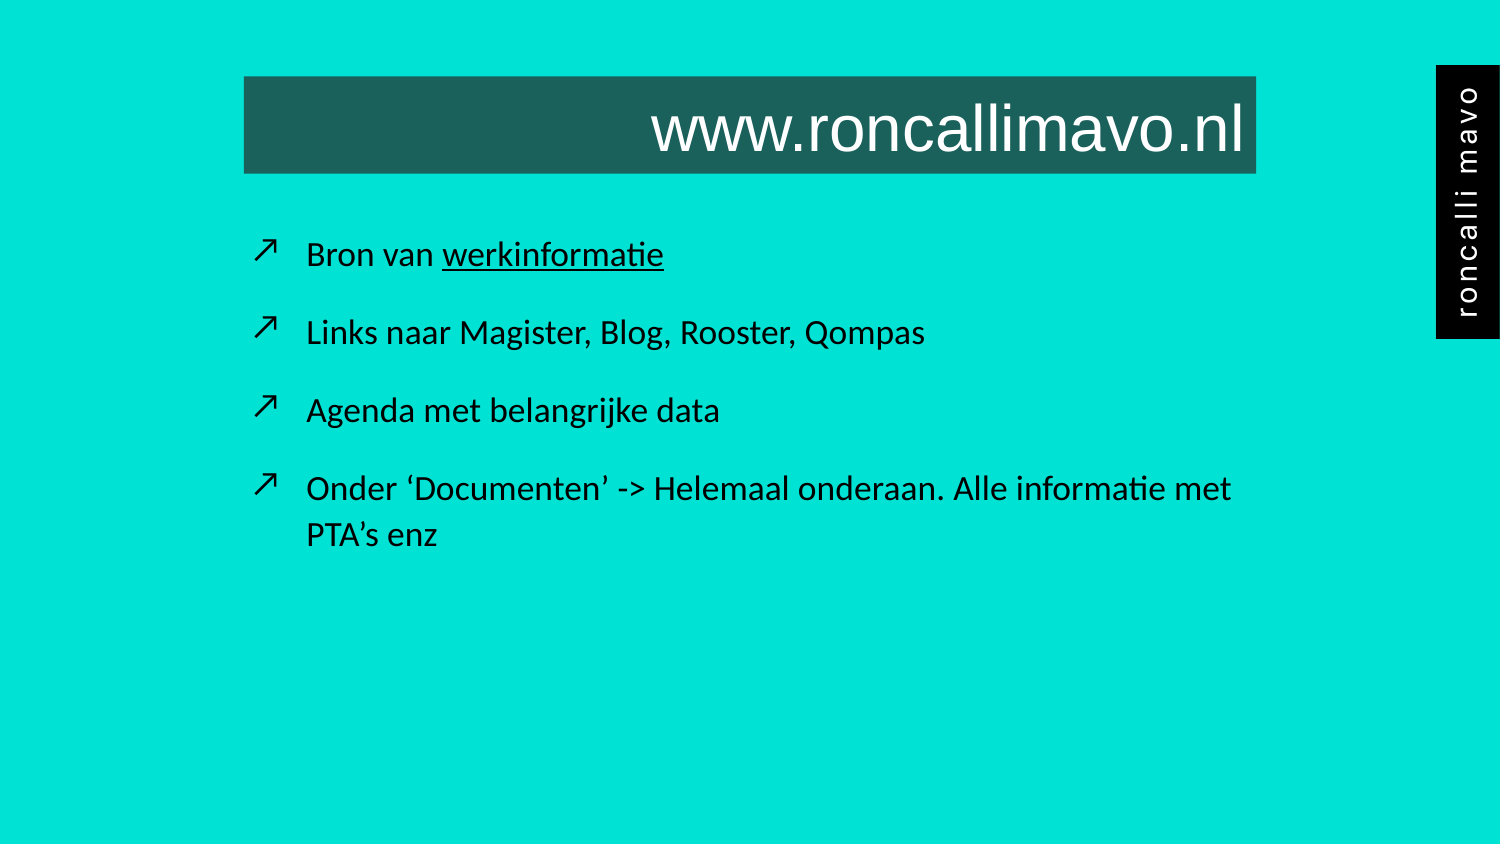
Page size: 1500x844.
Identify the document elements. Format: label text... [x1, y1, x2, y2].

list Bron van werkinformatie Links naar Magister, Blog, Rooster, Qompas Agenda met belangrijke data Onder ‘Documenten’ -> Helemaal onderaan. Alle informatie met PTA’s enz [239, 165, 1309, 697]
title www.roncallimavo.nl [243, 76, 1257, 165]
picture [1435, 65, 1500, 339]
